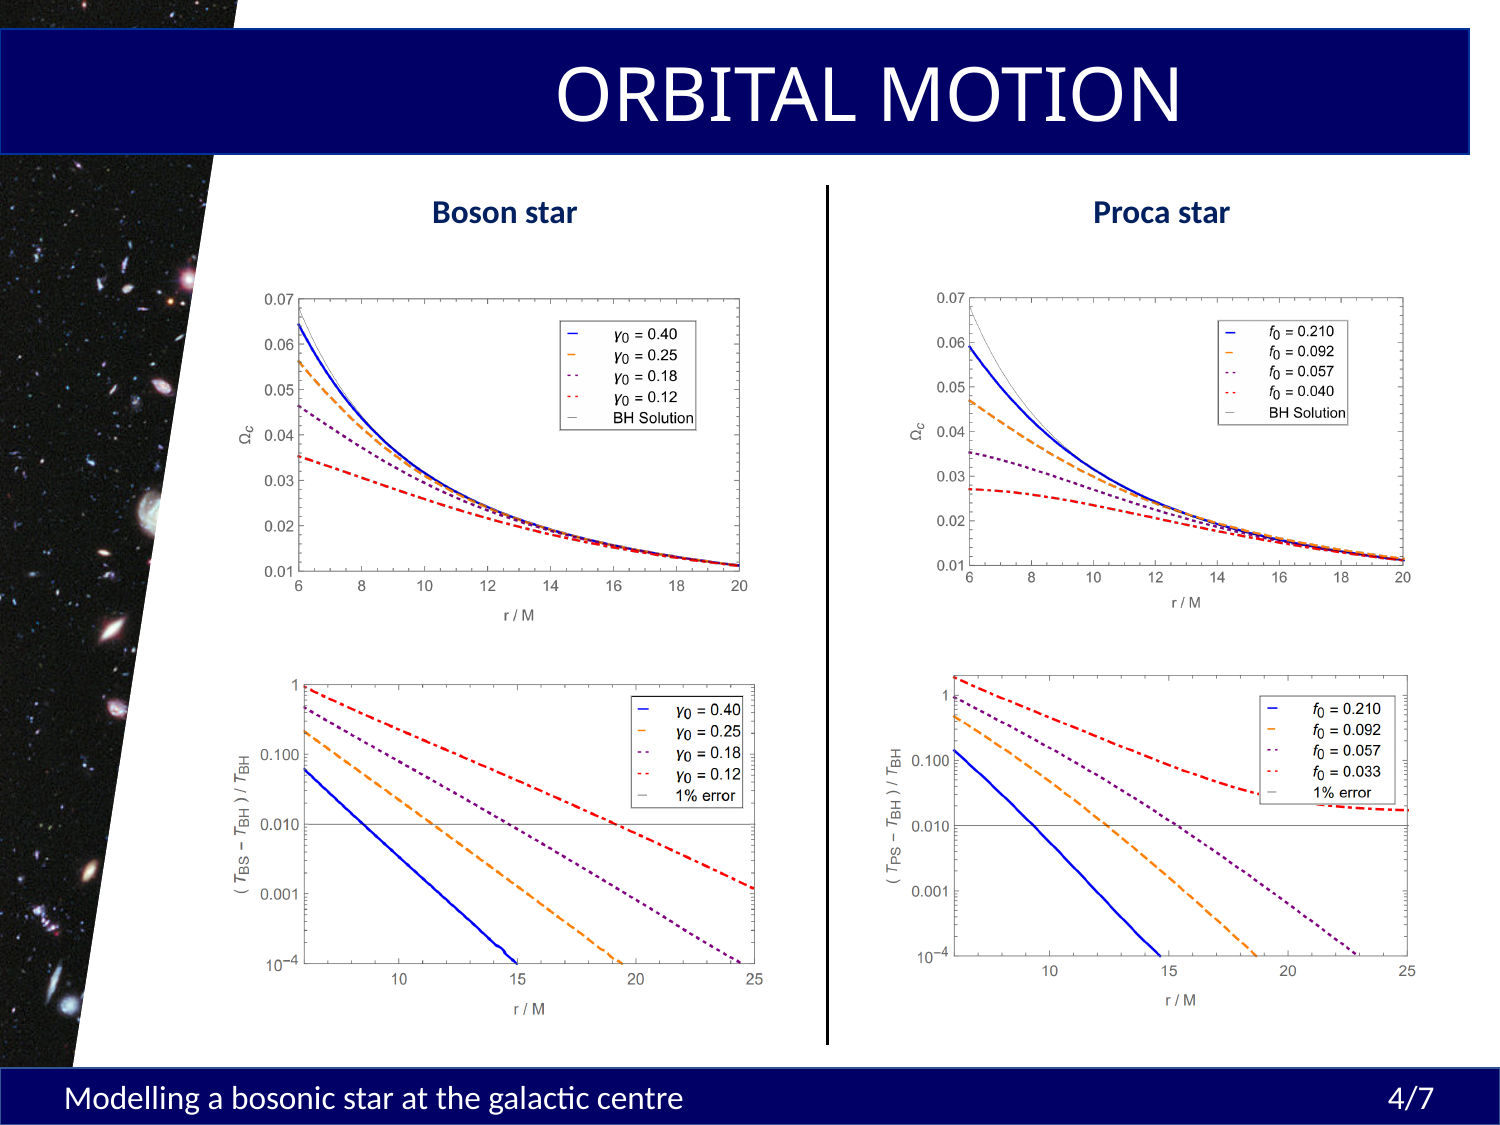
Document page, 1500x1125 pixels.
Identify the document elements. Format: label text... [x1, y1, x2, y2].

text_box ORBITAL MOTION [239, 28, 1470, 155]
picture [0, 0, 783, 1125]
text_box Boson star [417, 183, 593, 238]
text_box Modelling a bosonic star at the galactic centre 4/7 [239, 1067, 1500, 1125]
picture [899, 290, 1425, 620]
picture [873, 675, 1418, 1016]
text_box Proca star [1078, 183, 1246, 238]
